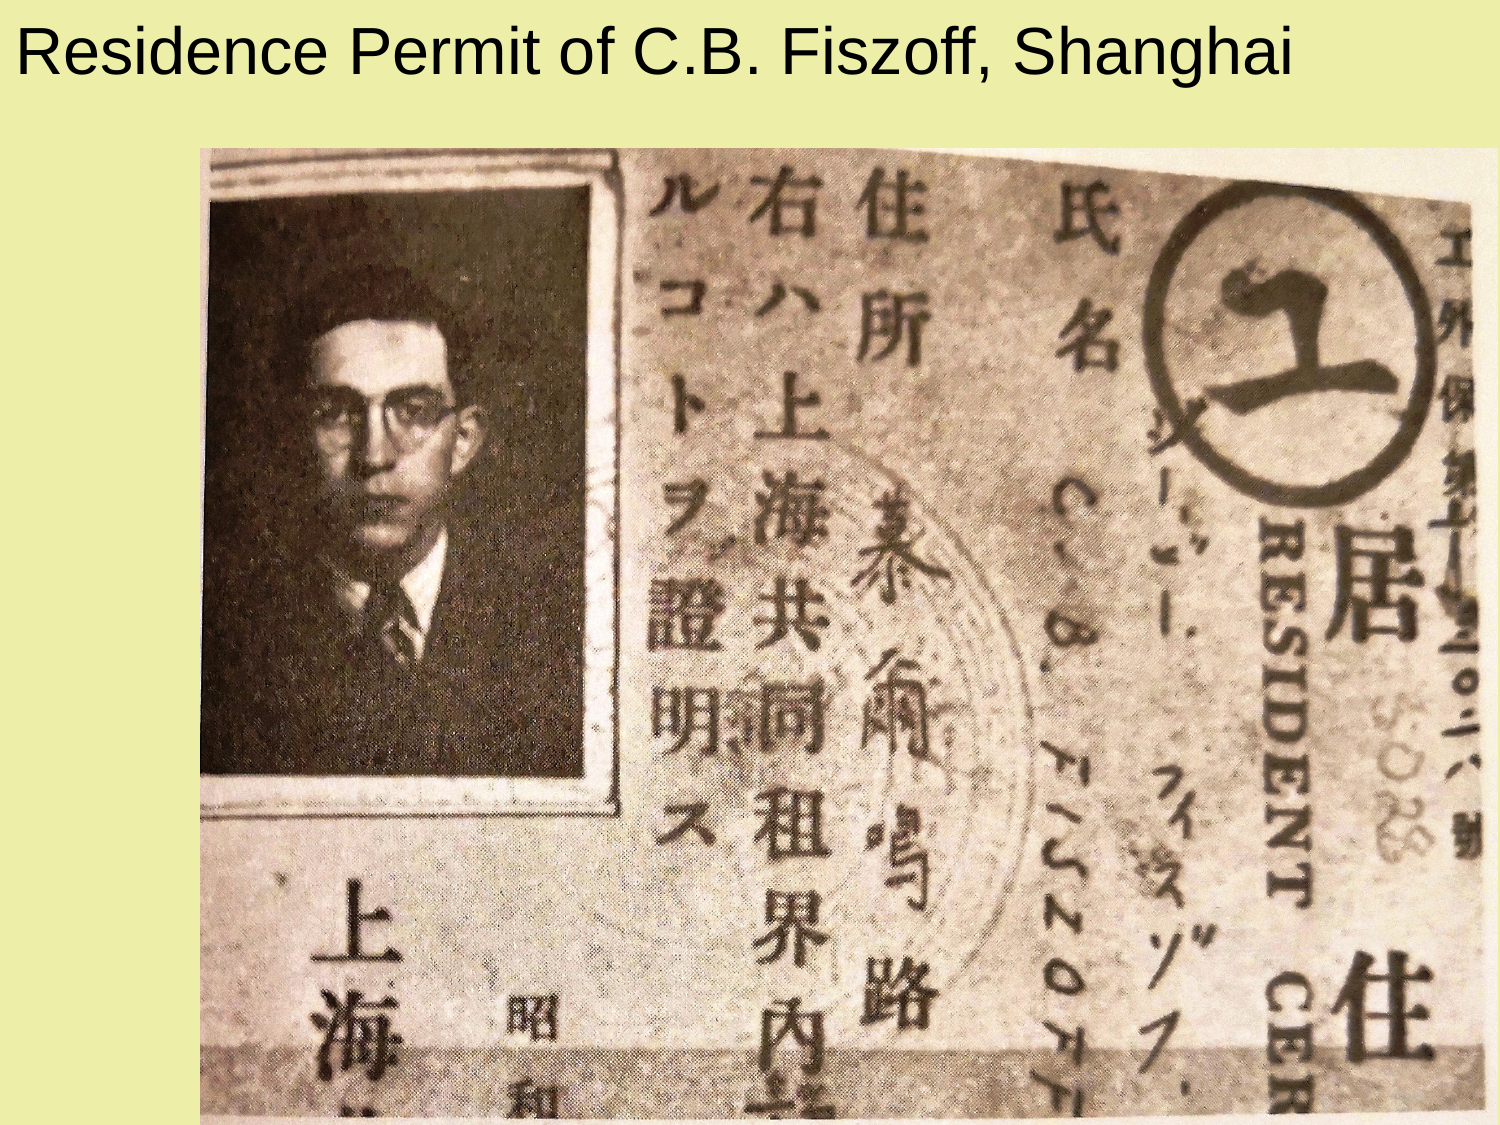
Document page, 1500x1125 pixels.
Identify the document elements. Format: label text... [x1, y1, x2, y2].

picture [199, 148, 1499, 1125]
list Residence Permit of C.B. Fiszoff, Shanghai [0, 0, 1500, 1125]
